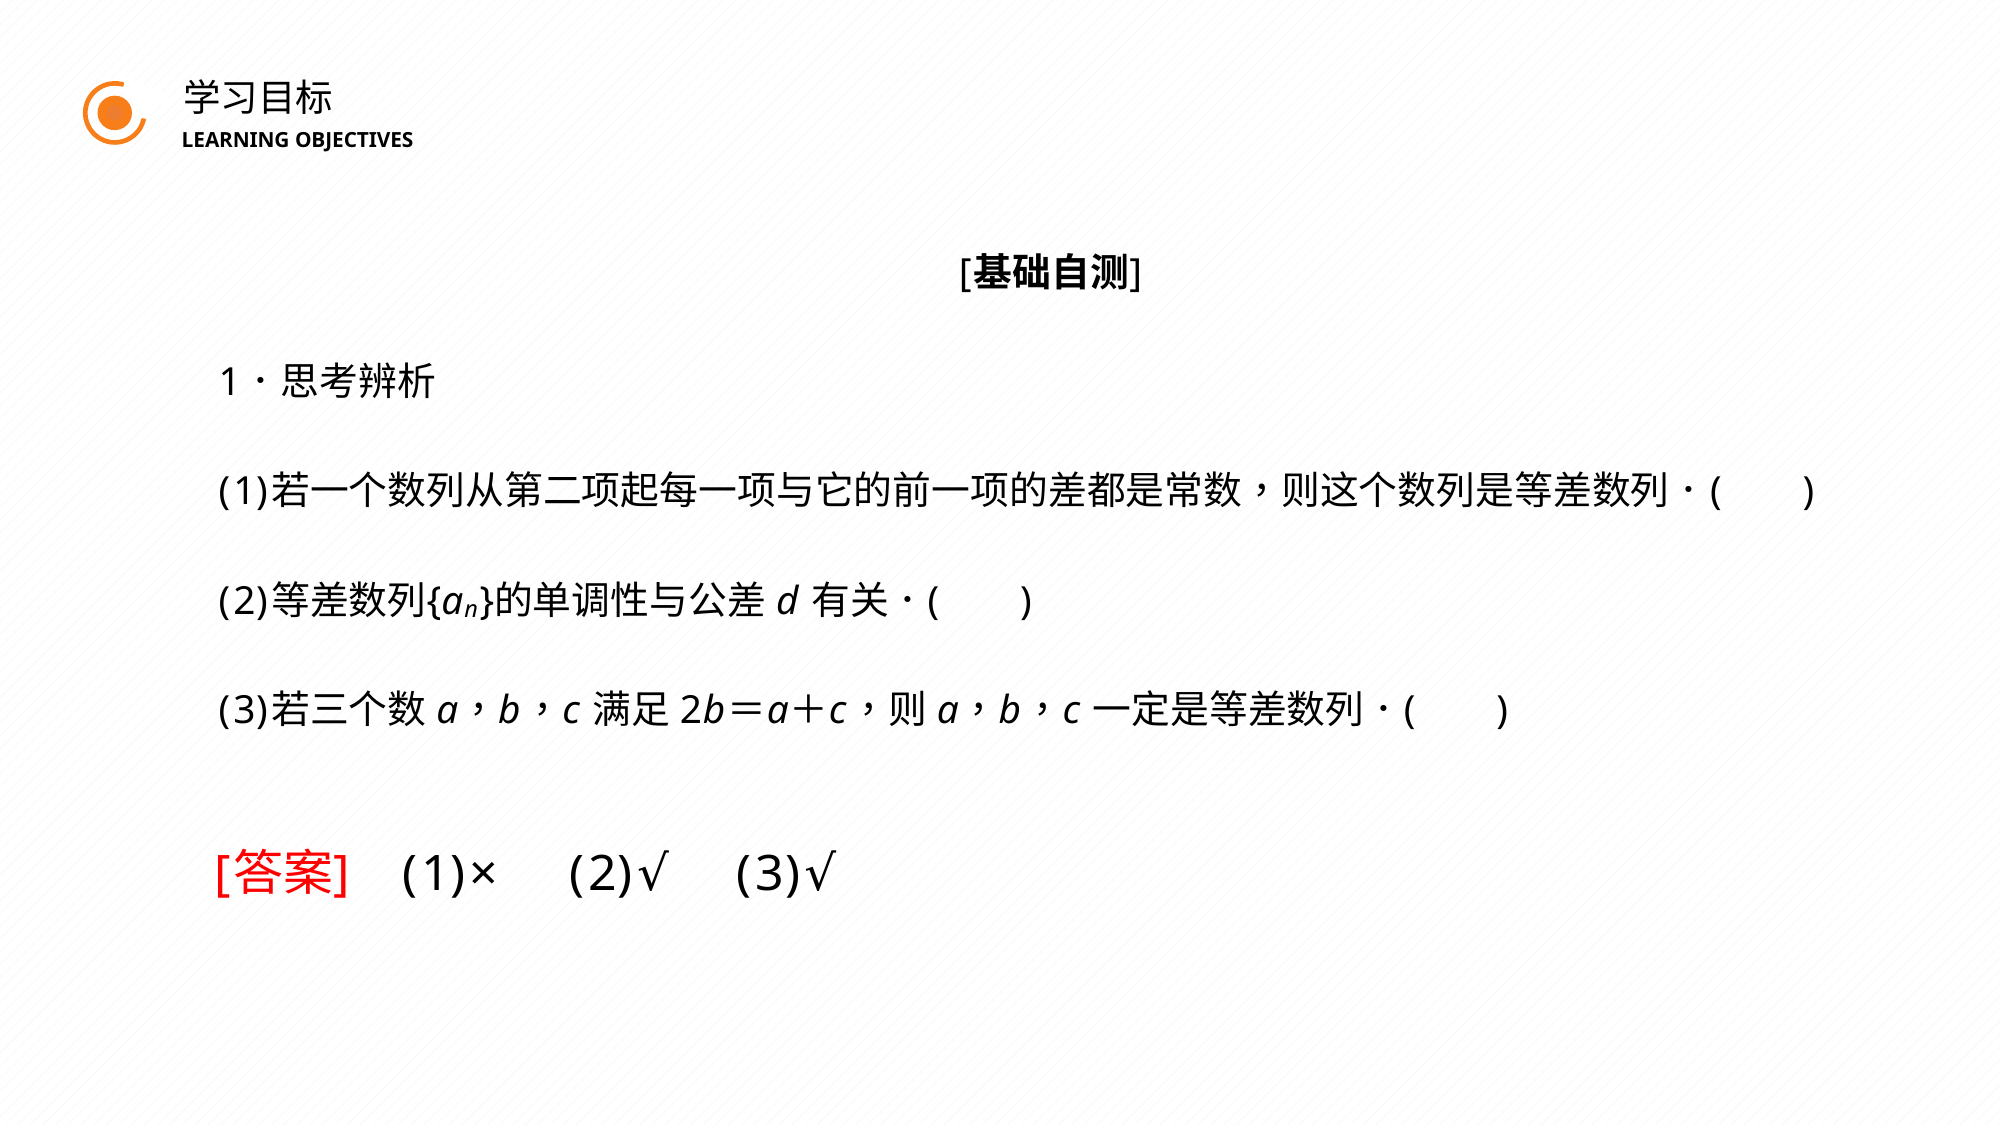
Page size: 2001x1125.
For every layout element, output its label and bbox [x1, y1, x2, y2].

text_box [140, 234, 1884, 820]
text_box [114, 823, 980, 963]
text_box [86, 66, 493, 161]
